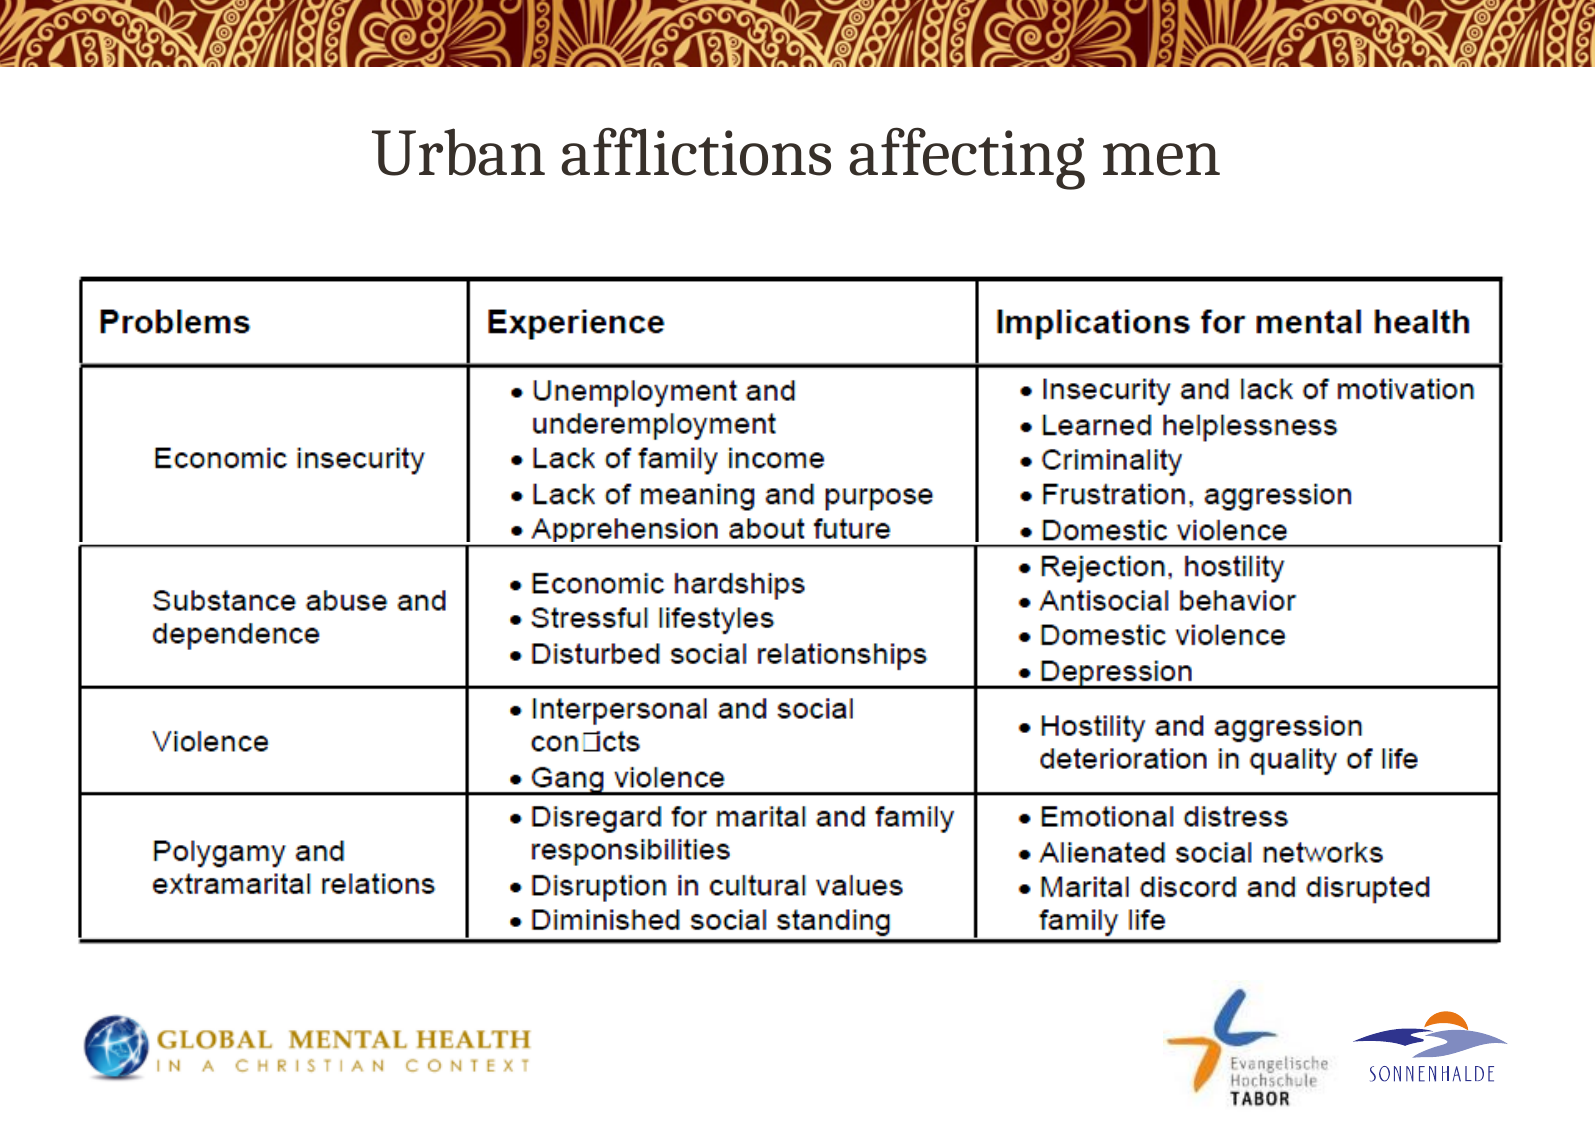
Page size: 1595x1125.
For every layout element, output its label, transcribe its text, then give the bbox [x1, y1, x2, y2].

picture [81, 1010, 538, 1083]
title Urban afflictions affecting men [79, 54, 1516, 244]
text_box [43, 255, 1541, 952]
picture [1163, 980, 1345, 1113]
picture [0, 0, 1595, 67]
